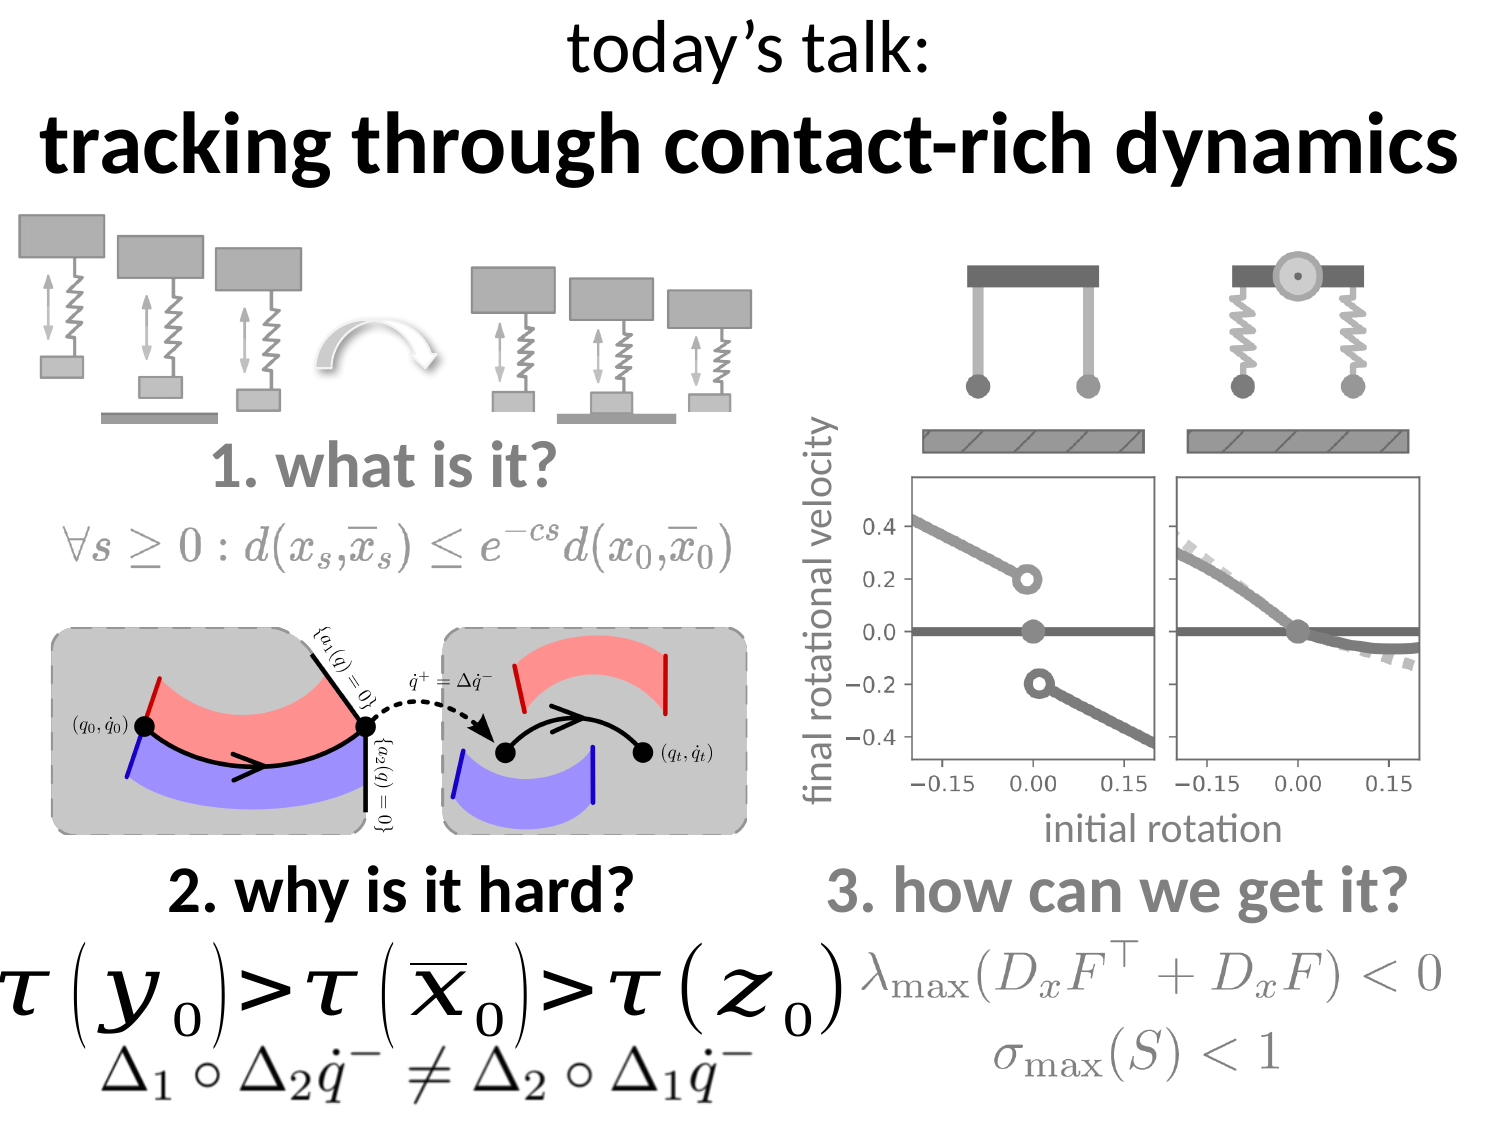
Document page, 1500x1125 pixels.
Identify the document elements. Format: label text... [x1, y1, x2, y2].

list today’s talk: [68, 0, 1432, 90]
picture [994, 1027, 1282, 1082]
picture [860, 937, 1445, 1004]
picture [50, 626, 748, 836]
list tracking through contact-rich dynamics [0, 94, 1500, 206]
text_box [2, 165, 775, 425]
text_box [787, 238, 1432, 858]
text_box 2. why is it hard? [17, 847, 788, 937]
picture [97, 1025, 759, 1122]
picture [42, 518, 754, 573]
text_box 3. how can we get it? [787, 847, 1449, 938]
text_box 1. what is it? [0, 432, 770, 513]
